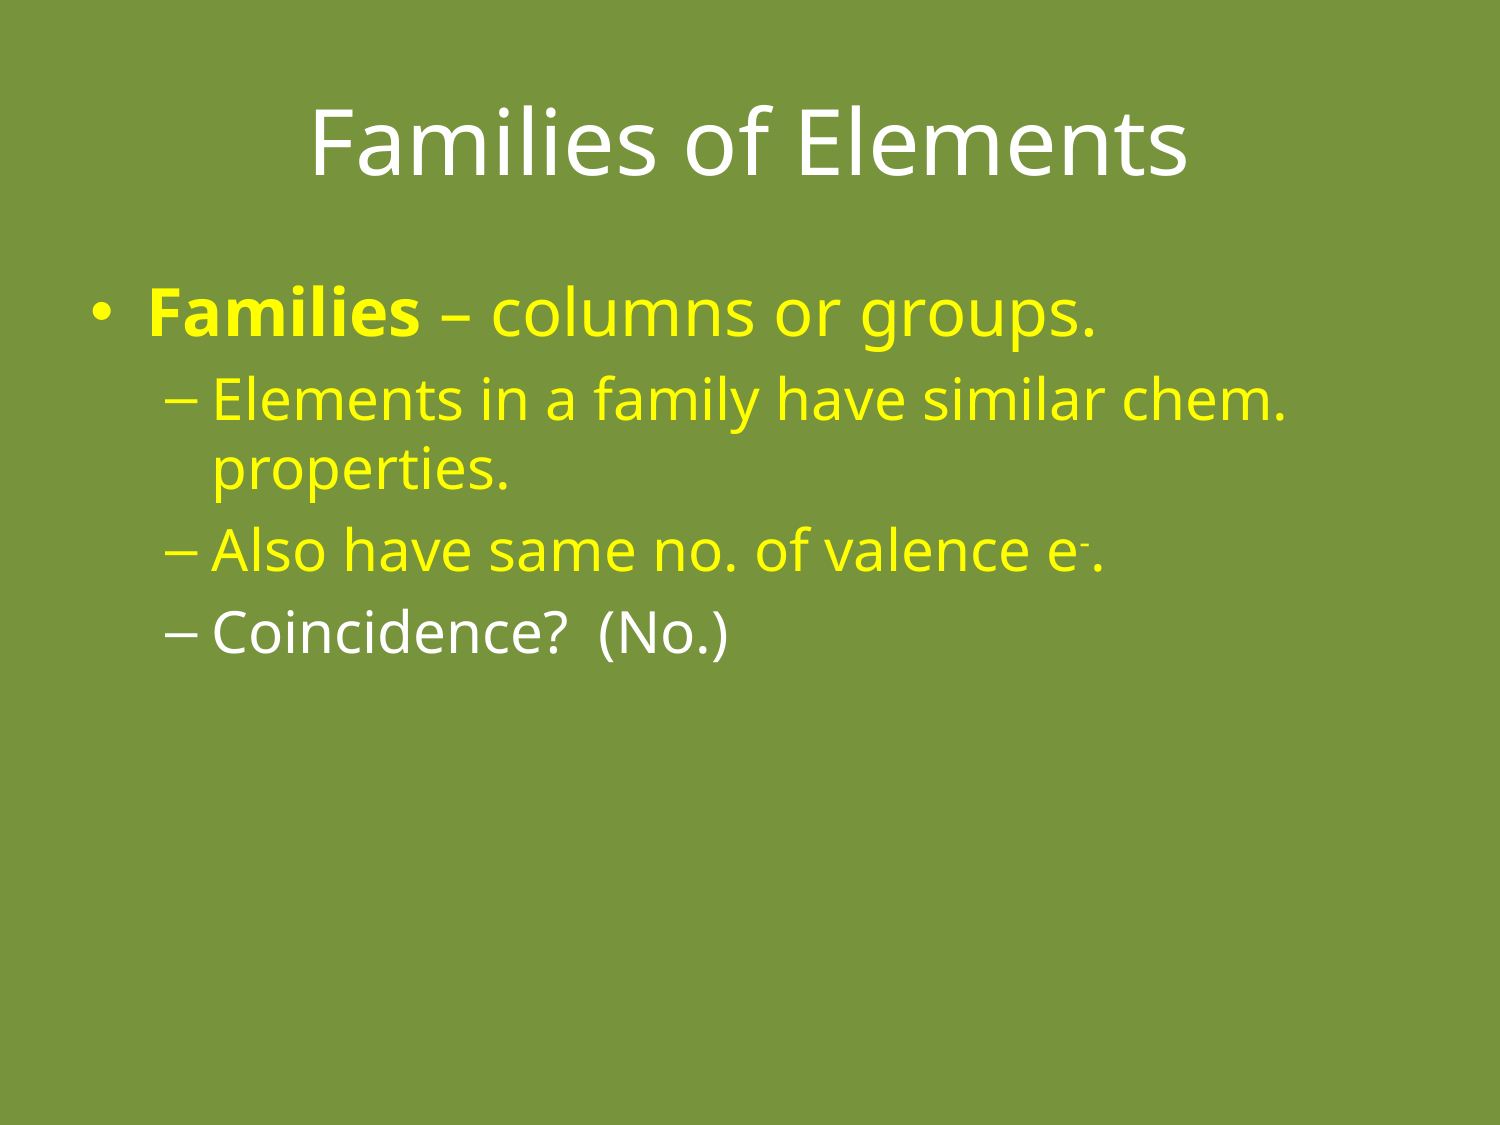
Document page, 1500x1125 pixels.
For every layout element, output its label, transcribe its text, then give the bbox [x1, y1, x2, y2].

title Families of Elements [75, 45, 1425, 233]
list Families – columns or groups. Elements in a family have similar chem. properties. Also have same no. of valence e-. Coincidence? (No.) [75, 262, 1425, 1005]
